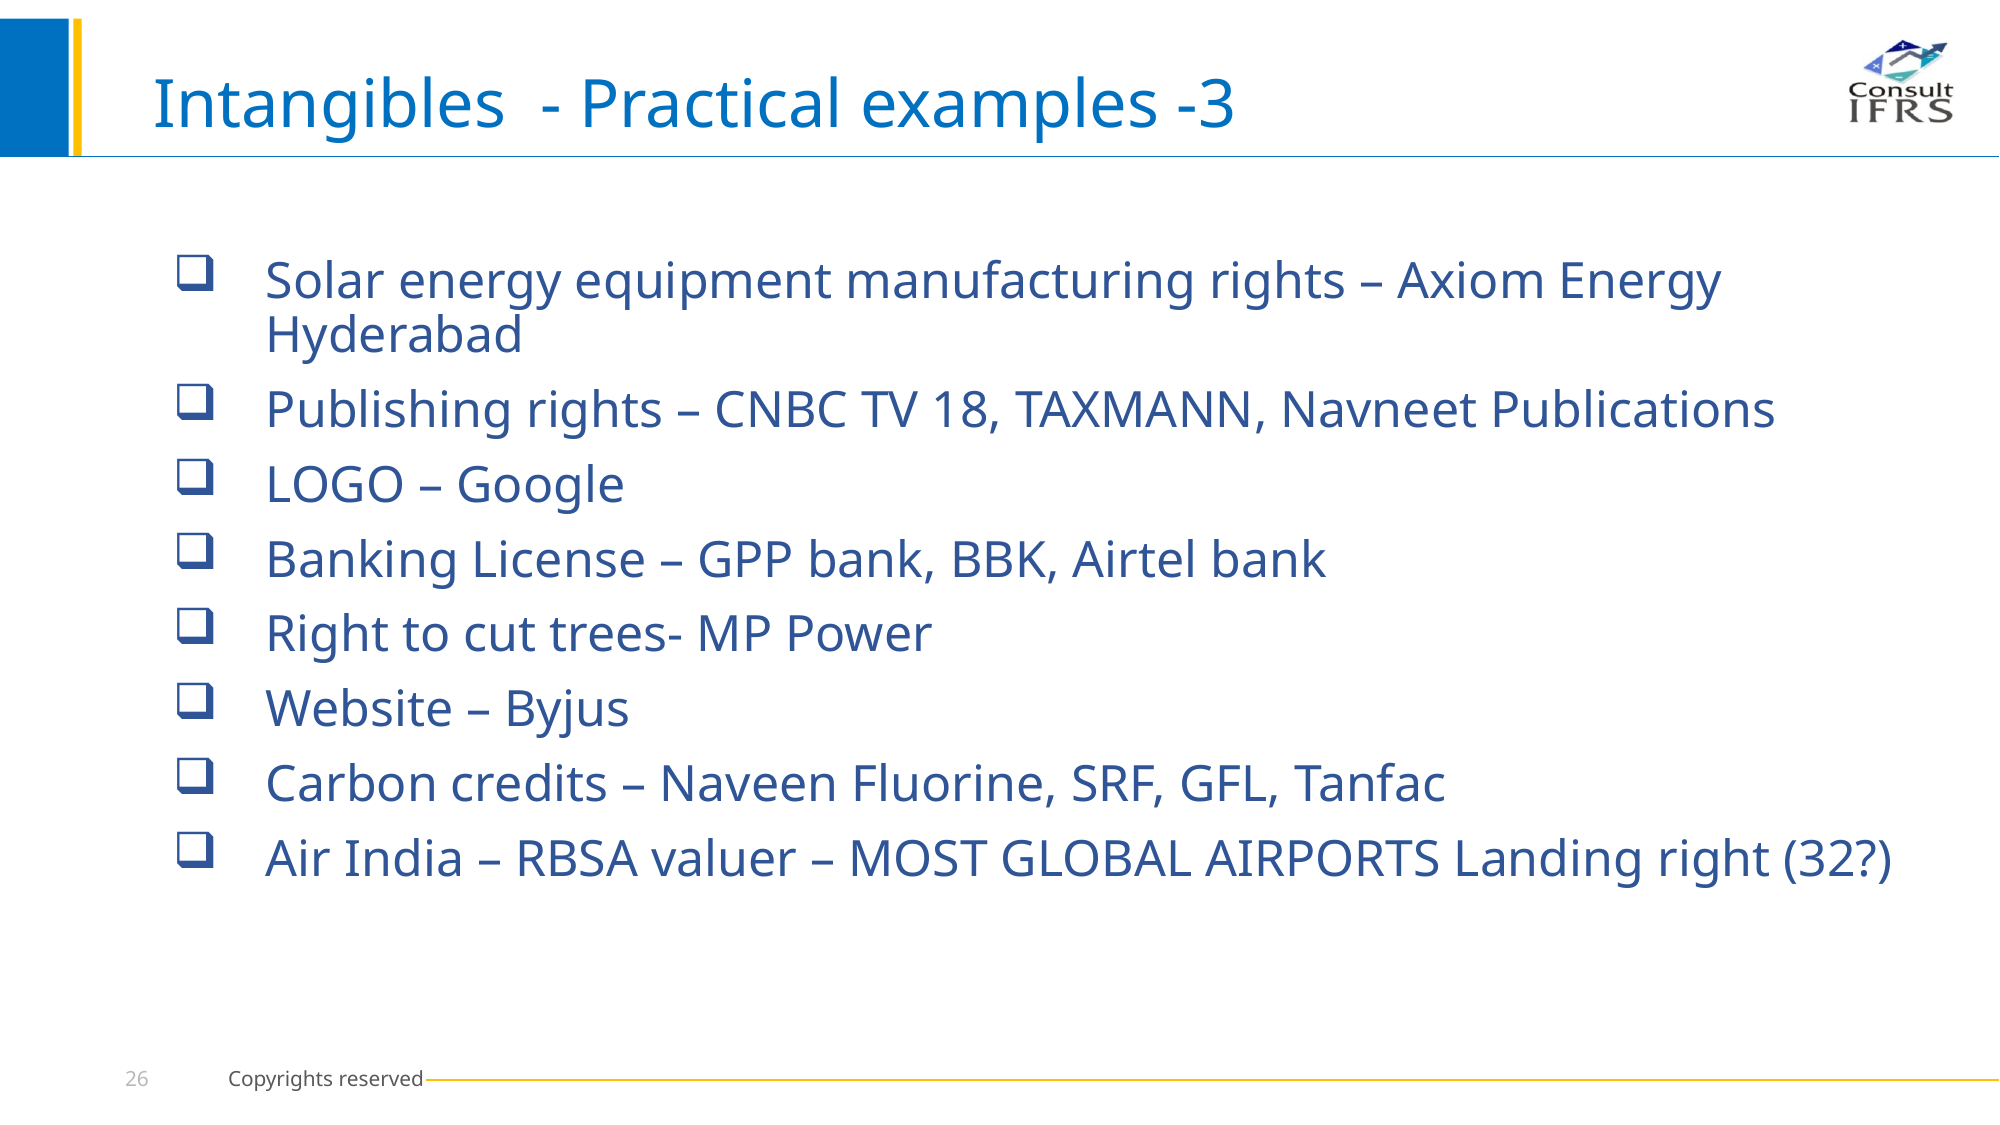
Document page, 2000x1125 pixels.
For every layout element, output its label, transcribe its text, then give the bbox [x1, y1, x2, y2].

text_box Solar energy equipment manufacturing rights – Axiom Energy Hyderabad Publishing rights – CNBC TV 18, TAXMANN, Navneet Publications LOGO – Google Banking License – GPP bank, BBK, Airtel bank Right to cut trees- MP Power Website – Byjus Carbon credits – Naveen Fluorine, SRF, GFL, Tanfac Air India – RBSA valuer – MOST GLOBAL AIRPORTS Landing right (32?) [138, 248, 1925, 1033]
title Intangibles - Practical examples -3 [138, 37, 1887, 175]
slide_number 26 [125, 1065, 201, 1125]
picture [1834, 24, 1965, 131]
